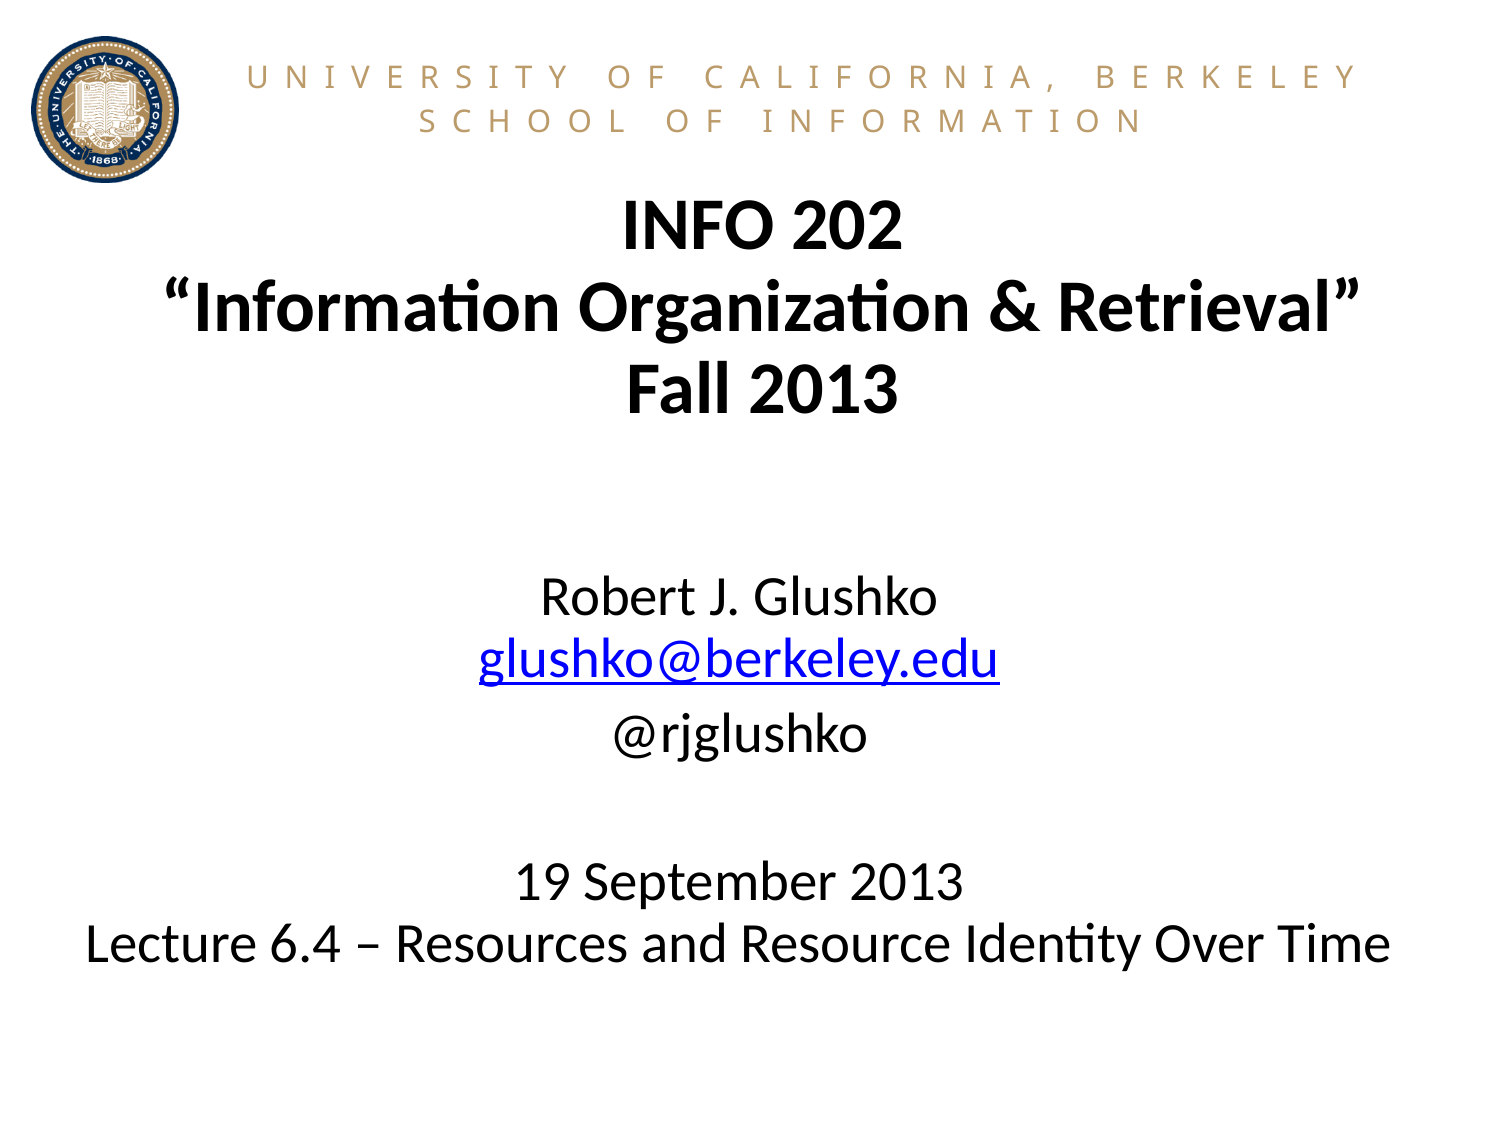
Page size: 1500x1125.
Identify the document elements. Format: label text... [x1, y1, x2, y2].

text_box SCHOOL OF INFORMATION [412, 105, 1147, 140]
list Robert J. Glushko glushko@berkeley.edu @rjglushko 19 September 2013 Lecture 6.4 – Resources and Resource Identity Over Time [64, 404, 1415, 994]
picture [31, 36, 179, 184]
title INFO 202 “Information Organization & Retrieval” Fall 2013 [90, 175, 1436, 519]
text_box UNIVERSITY OF CALIFORNIA, BERKELEY [240, 61, 1361, 97]
